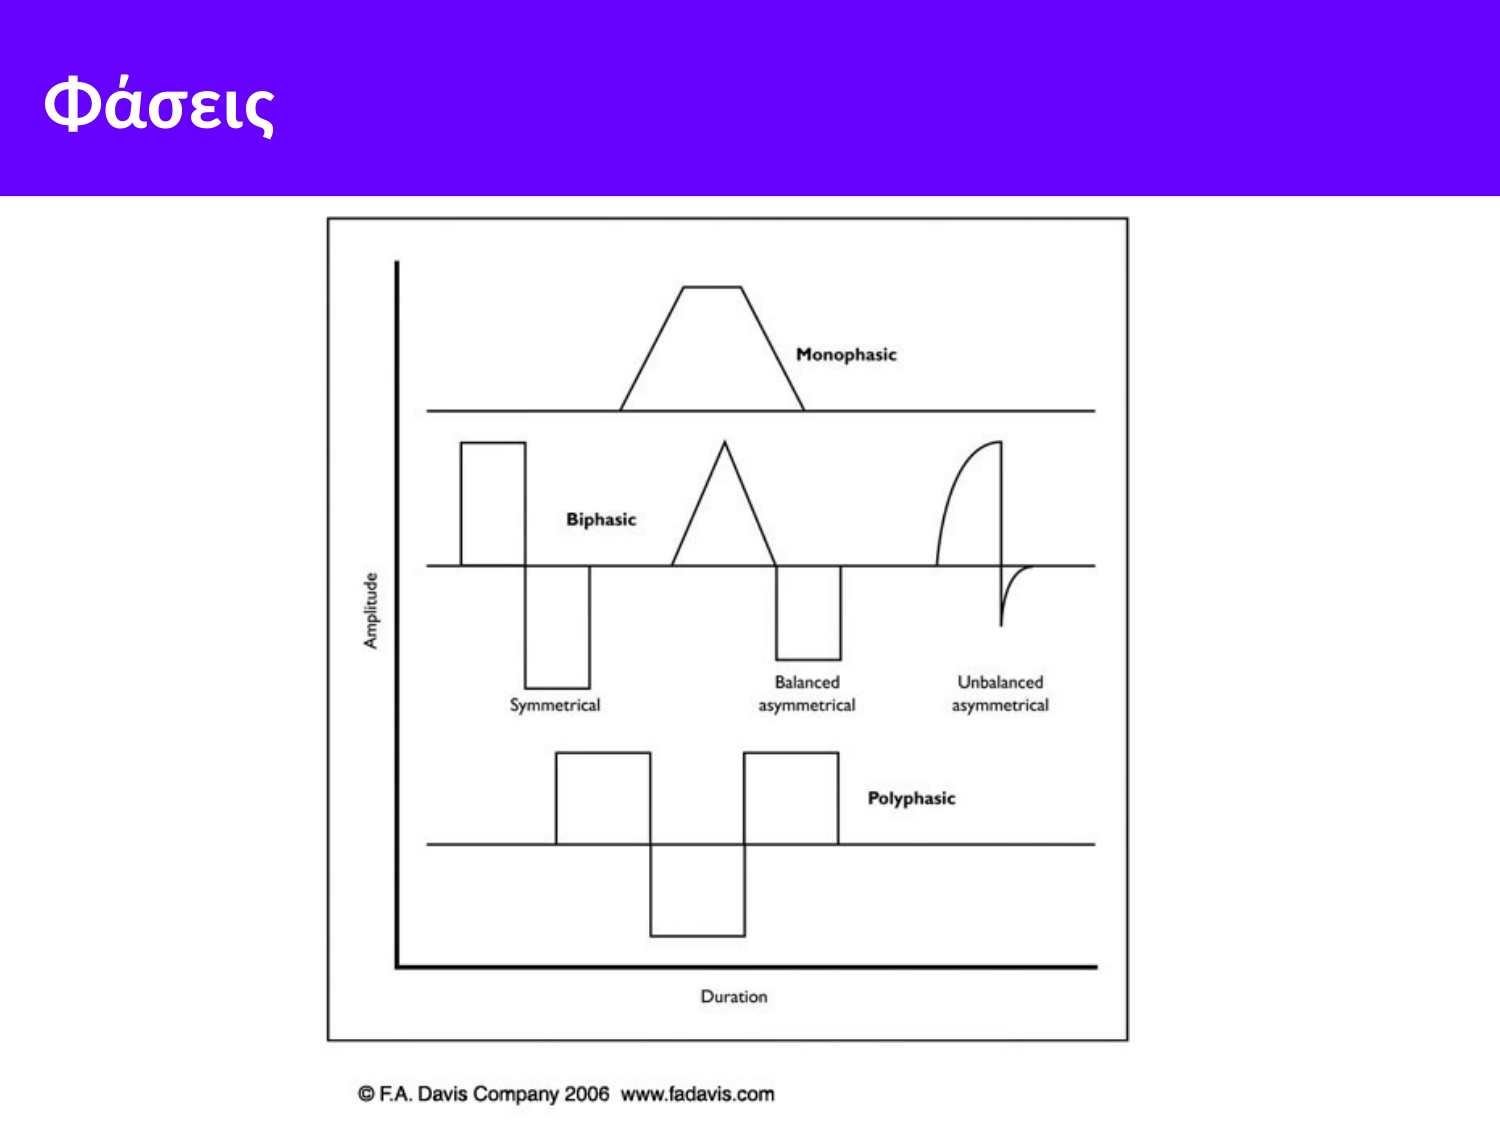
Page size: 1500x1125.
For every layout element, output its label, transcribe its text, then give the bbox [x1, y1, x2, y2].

title Φάσεις [0, 0, 1500, 197]
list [324, 214, 1131, 1125]
